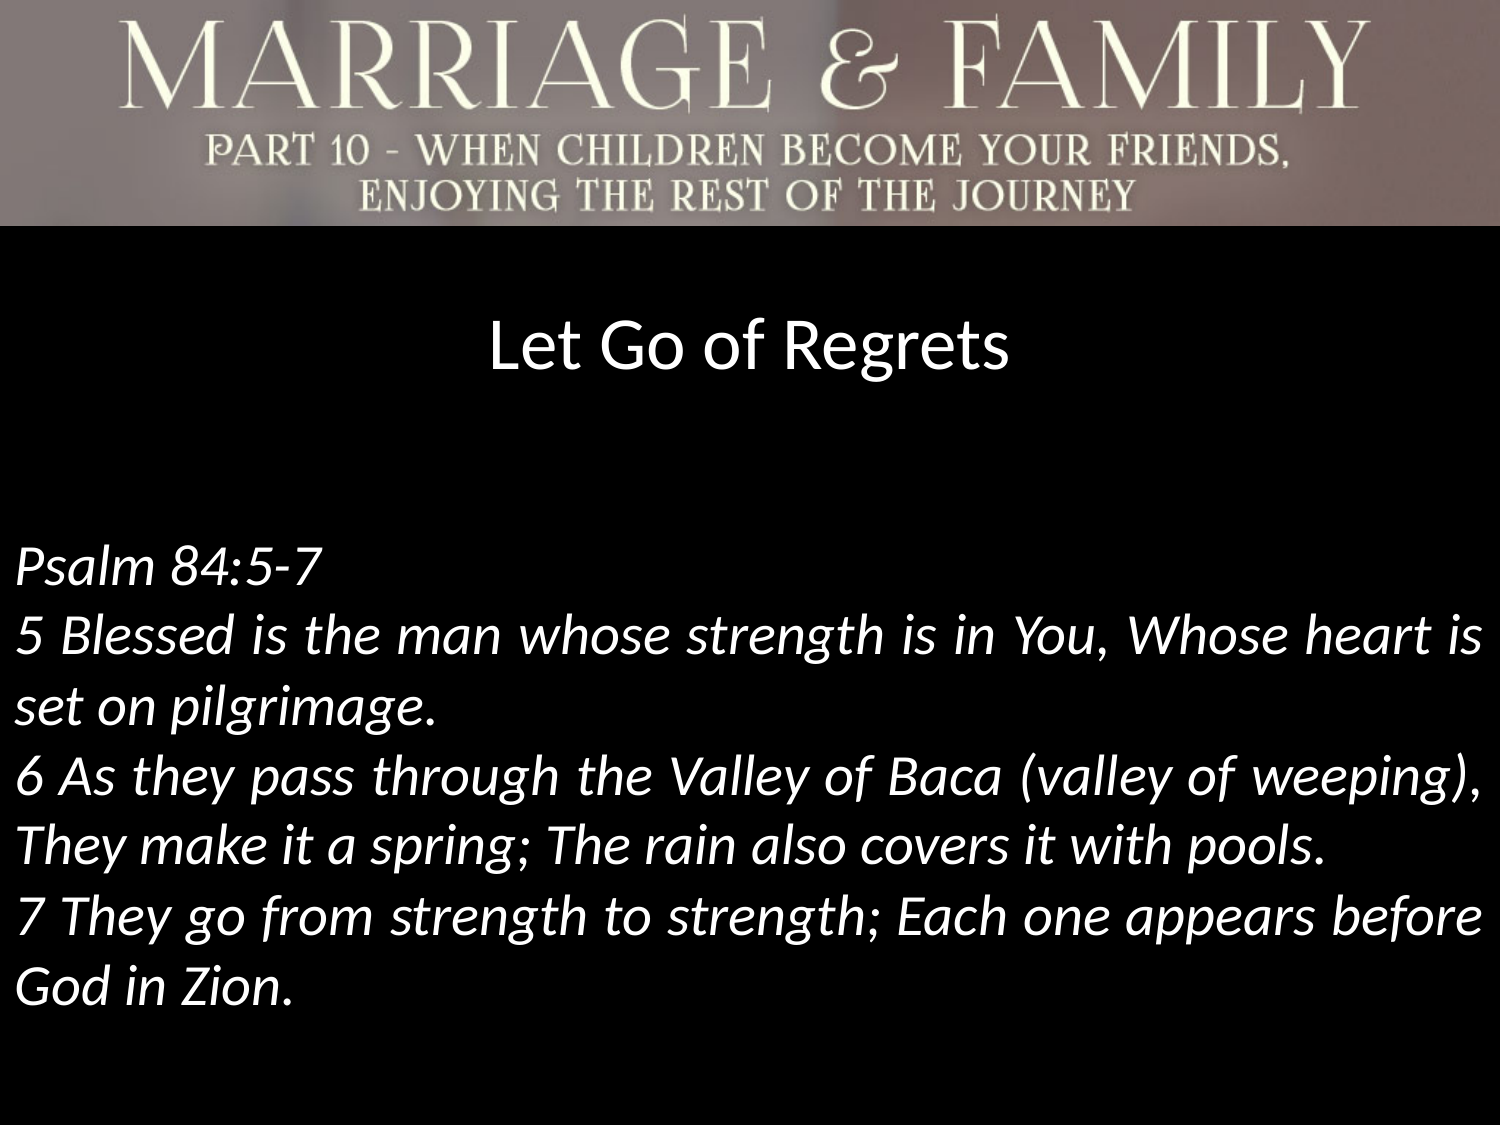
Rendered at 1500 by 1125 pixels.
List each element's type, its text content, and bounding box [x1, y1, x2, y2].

picture [0, 0, 1500, 226]
text_box Psalm 84:5-7 5 Blessed is the man whose strength is in You, Whose heart is set on pilgrimage. 6 As they pass through the Valley of Baca (valley of weeping), They make it a spring; The rain also covers it with pools. 7 They go from strength to strength; Each one appears before God in Zion. [0, 519, 1500, 1024]
text_box Let Go of Regrets [0, 287, 1500, 393]
